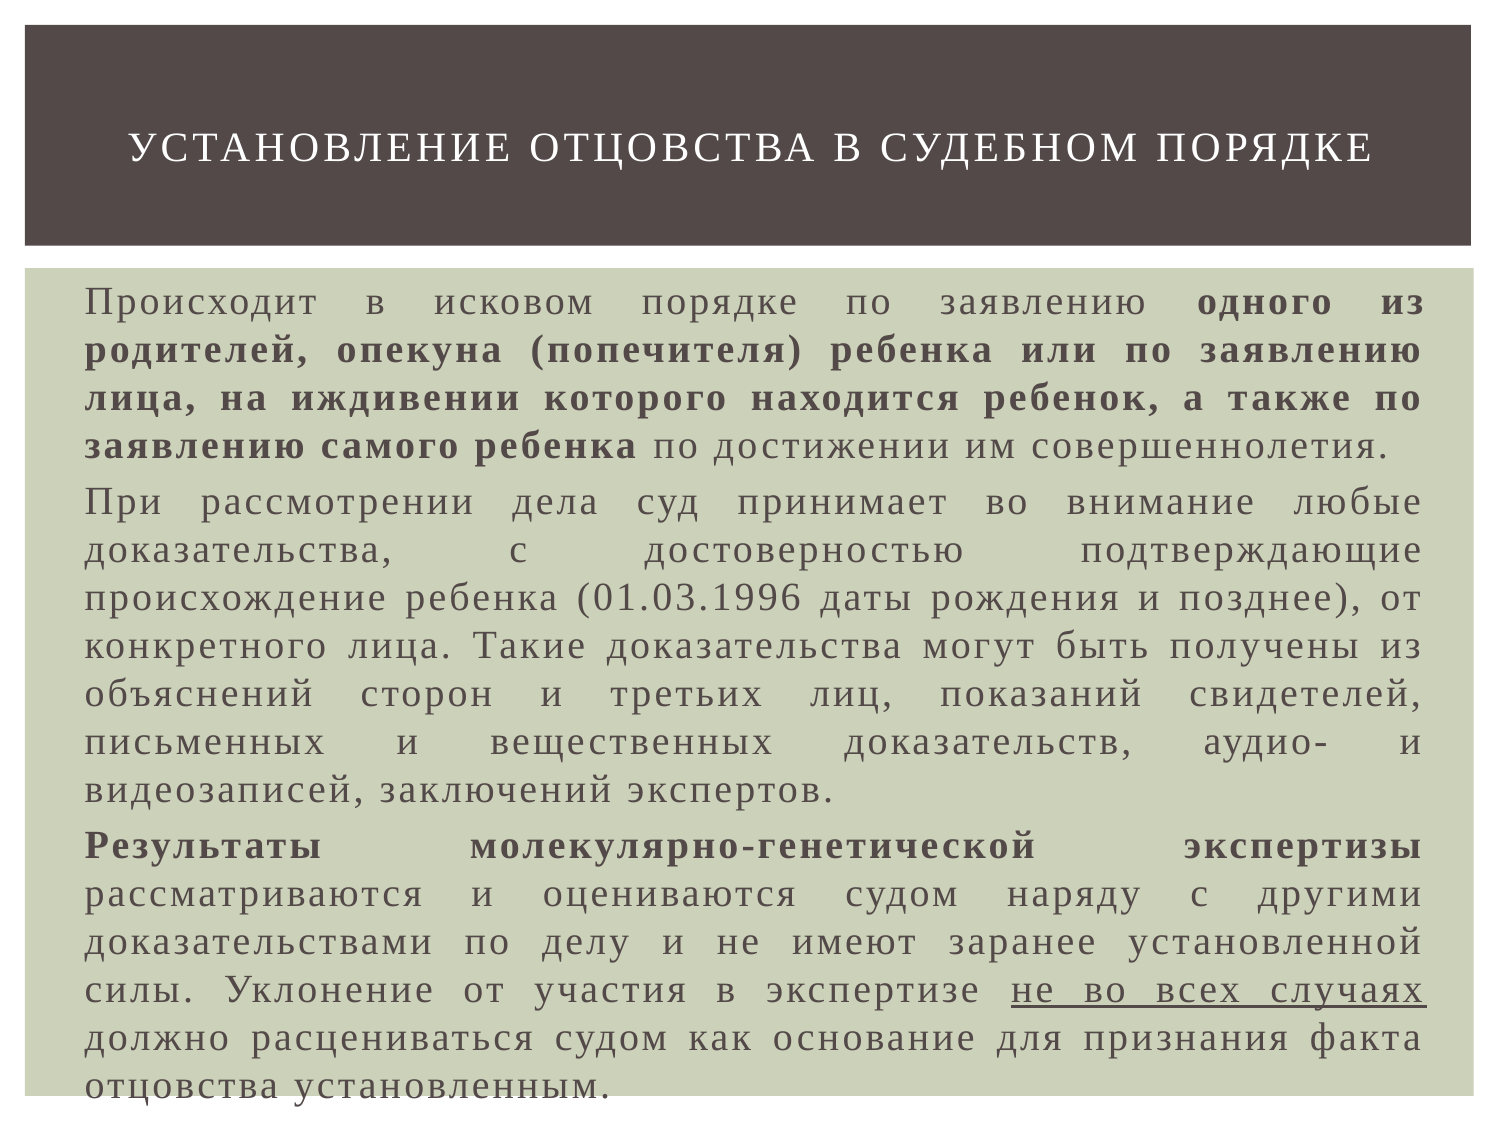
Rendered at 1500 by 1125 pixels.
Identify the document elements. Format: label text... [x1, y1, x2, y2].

list Происходит в исковом порядке по заявлению одного из родителей, опекуна (попечителя) ребенка или по заявлению лица, на иждивении которого находится ребенок, а также по заявлению самого ребенка по достижении им совершеннолетия. При рассмотрении дела суд принимает во внимание любые доказательства, с достоверностью подтверждающие происхождение ребенка (01.03.1996 даты рождения и позднее), от конкретного лица. Такие доказательства могут быть получены из объяснений сторон и третьих лиц, показаний свидетелей, письменных и вещественных доказательств, аудио- и видеозаписей, заключений экспертов. Результаты молекулярно-генетической экспертизы рассматриваются и оцениваются судом наряду с другими доказательствами по делу и не имеют заранее установленной силы. Уклонение от участия в экспертизе не во всех случаях должно расцениваться судом как основание для признания факта отцовства установленным. [62, 267, 1442, 1125]
title Установление отцовства в судебном порядке [62, 58, 1438, 232]
